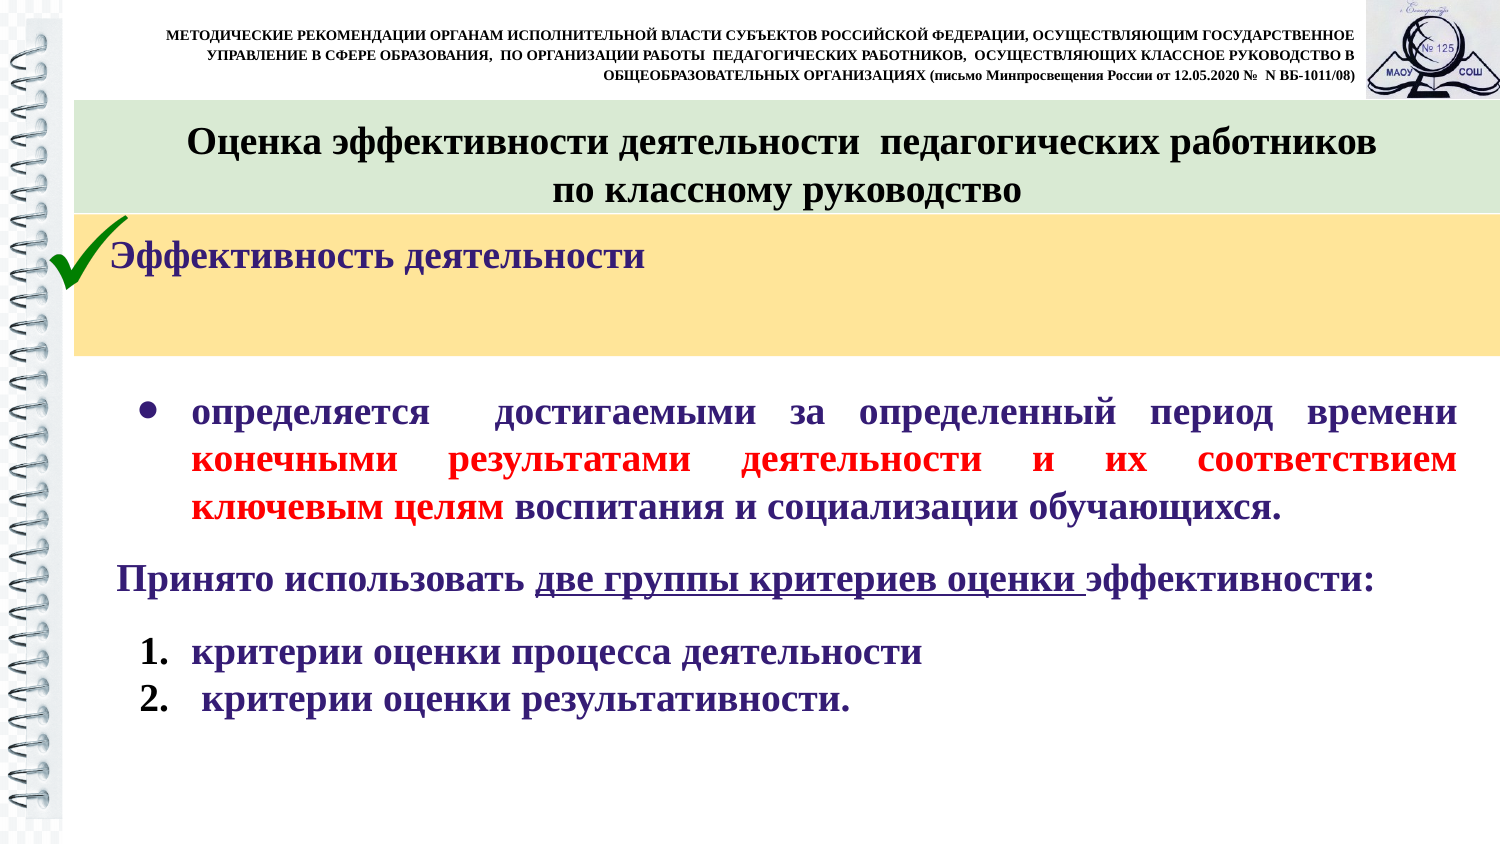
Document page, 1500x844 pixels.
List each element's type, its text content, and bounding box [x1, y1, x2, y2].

text_box [66, 300, 999, 742]
text_box Эффективность деятельности [74, 214, 1500, 357]
picture [0, 0, 135, 844]
title МЕТОДИЧЕСКИЕ РЕКОМЕНДАЦИИ ОРГАНАМ ИСПОЛНИТЕЛЬНОЙ ВЛАСТИ СУБЪЕКТОВ РОССИЙСКОЙ ФЕДЕРАЦИИ, ОСУЩЕСТВЛЯЮЩИМ ГОСУДАРСТВЕННОЕ УПРАВЛЕНИЕ В СФЕРЕ ОБРАЗОВАНИЯ, ПО ОРГАНИЗАЦИИ РАБОТЫ ПЕДАГОГИЧЕСКИХ РАБОТНИКОВ, ОСУЩЕСТВЛЯЮЩИХ КЛАССНОЕ РУКОВОДСТВО В ОБЩЕОБРАЗОВАТЕЛЬНЫХ ОРГАНИЗАЦИЯХ (письмо Минпросвещения России от 12.05.2020 № N ВБ-1011/08) [137, 0, 1363, 99]
text_box определяется достигаемыми за определенный период времени конечными результатами деятельности и их соответствием ключевым целям воспитания и социализации обучающихся. Принято использовать две группы критериев оценки эффективности: критерии оценки процесса деятельности критерии оценки результативности. [101, 369, 1474, 797]
text_box Оценка эффективности деятельности педагогических работников по классному руководство [74, 100, 1500, 213]
picture [1365, 0, 1500, 99]
